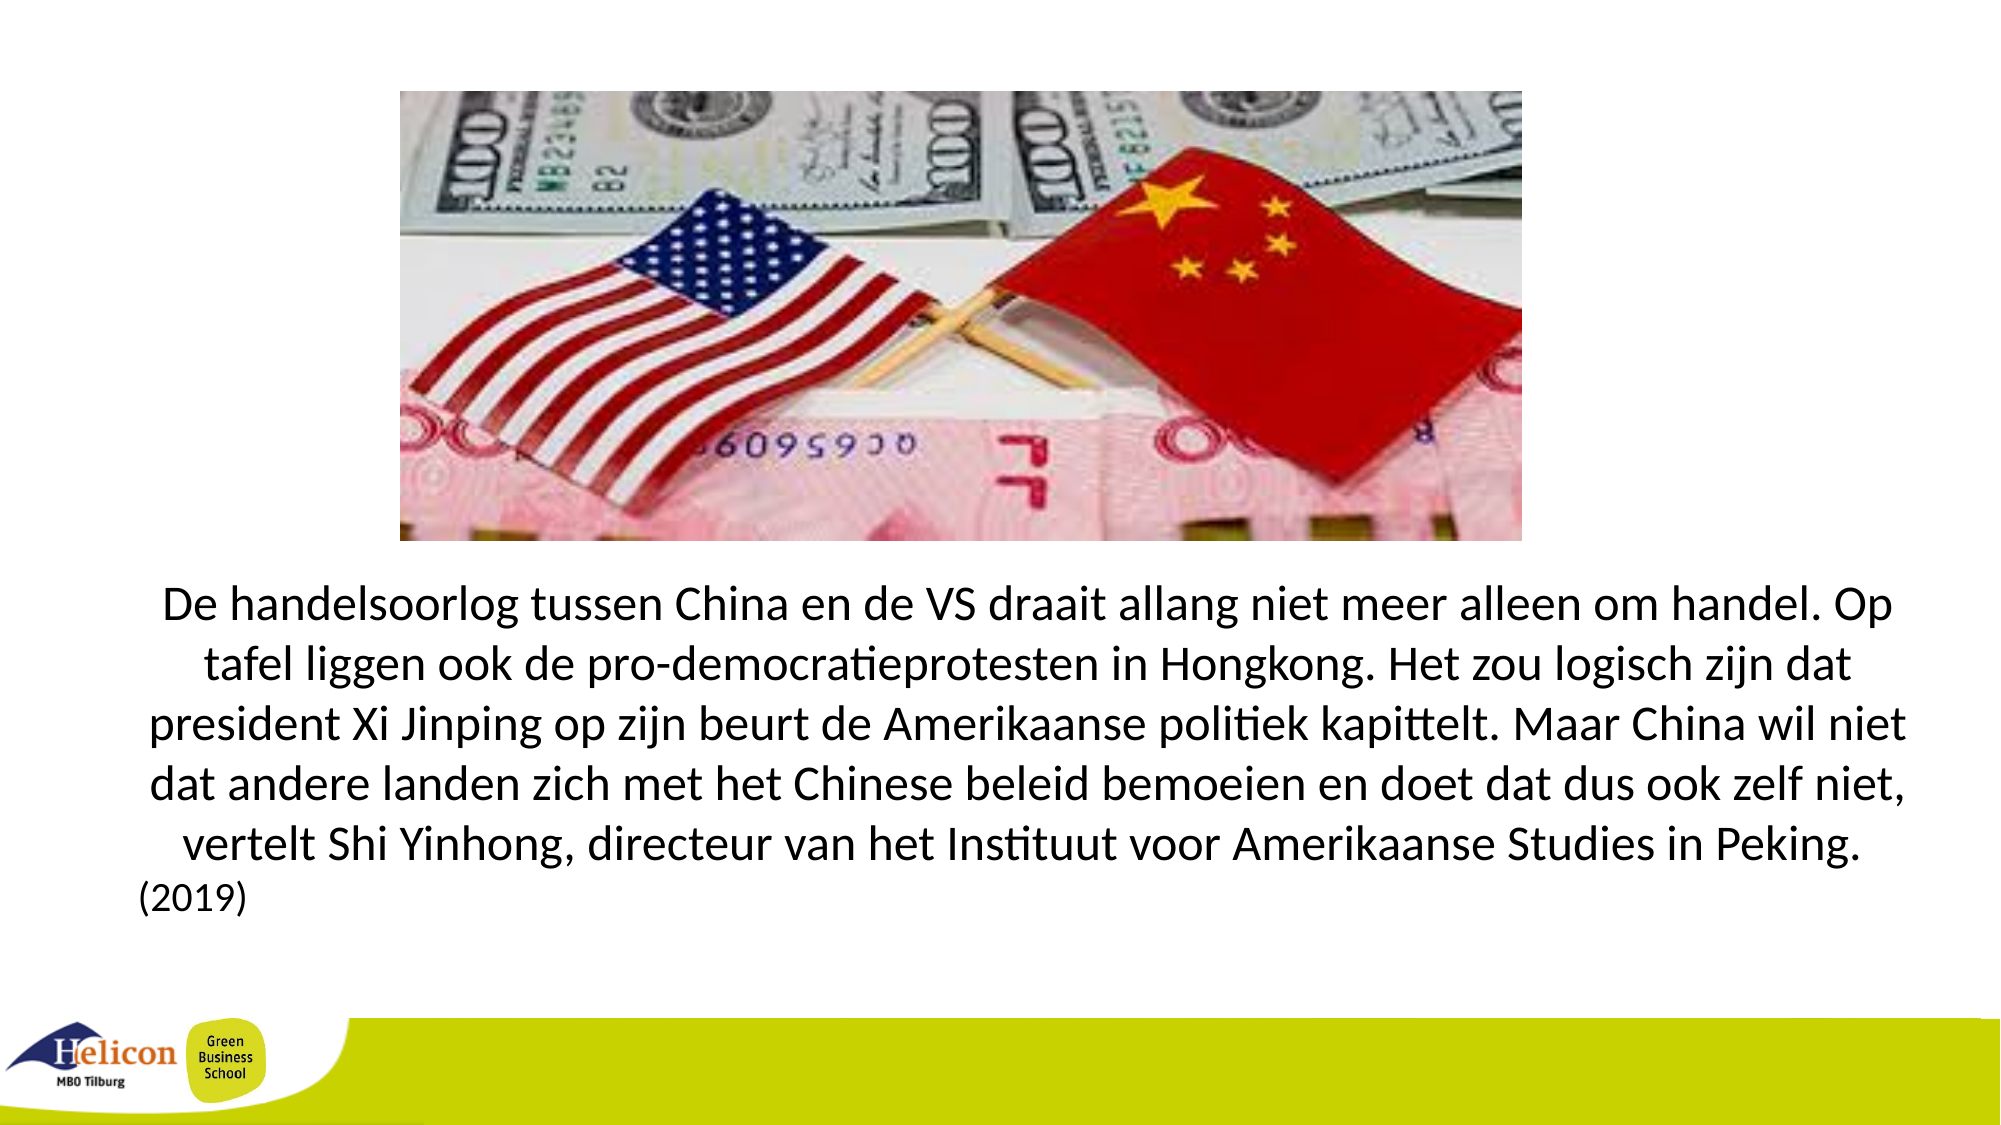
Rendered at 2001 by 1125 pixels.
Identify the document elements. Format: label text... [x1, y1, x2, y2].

picture [400, 91, 1522, 541]
text_box De handelsoorlog tussen China en de VS draait allang niet meer alleen om handel. Op tafel liggen ook de pro-­democratieprotesten in Hongkong. Het zou logisch zijn dat president Xi Jinping op zijn beurt de Amerikaanse politiek kapittelt. Maar China wil niet dat andere landen zich met het Chinese beleid bemoeien en doet dat dus ook zelf niet, vertelt Shi Yinhong, ­directeur van het Instituut voor Amerikaanse Studies in Peking. (2019) [123, 562, 1934, 928]
picture [0, 1017, 424, 1125]
